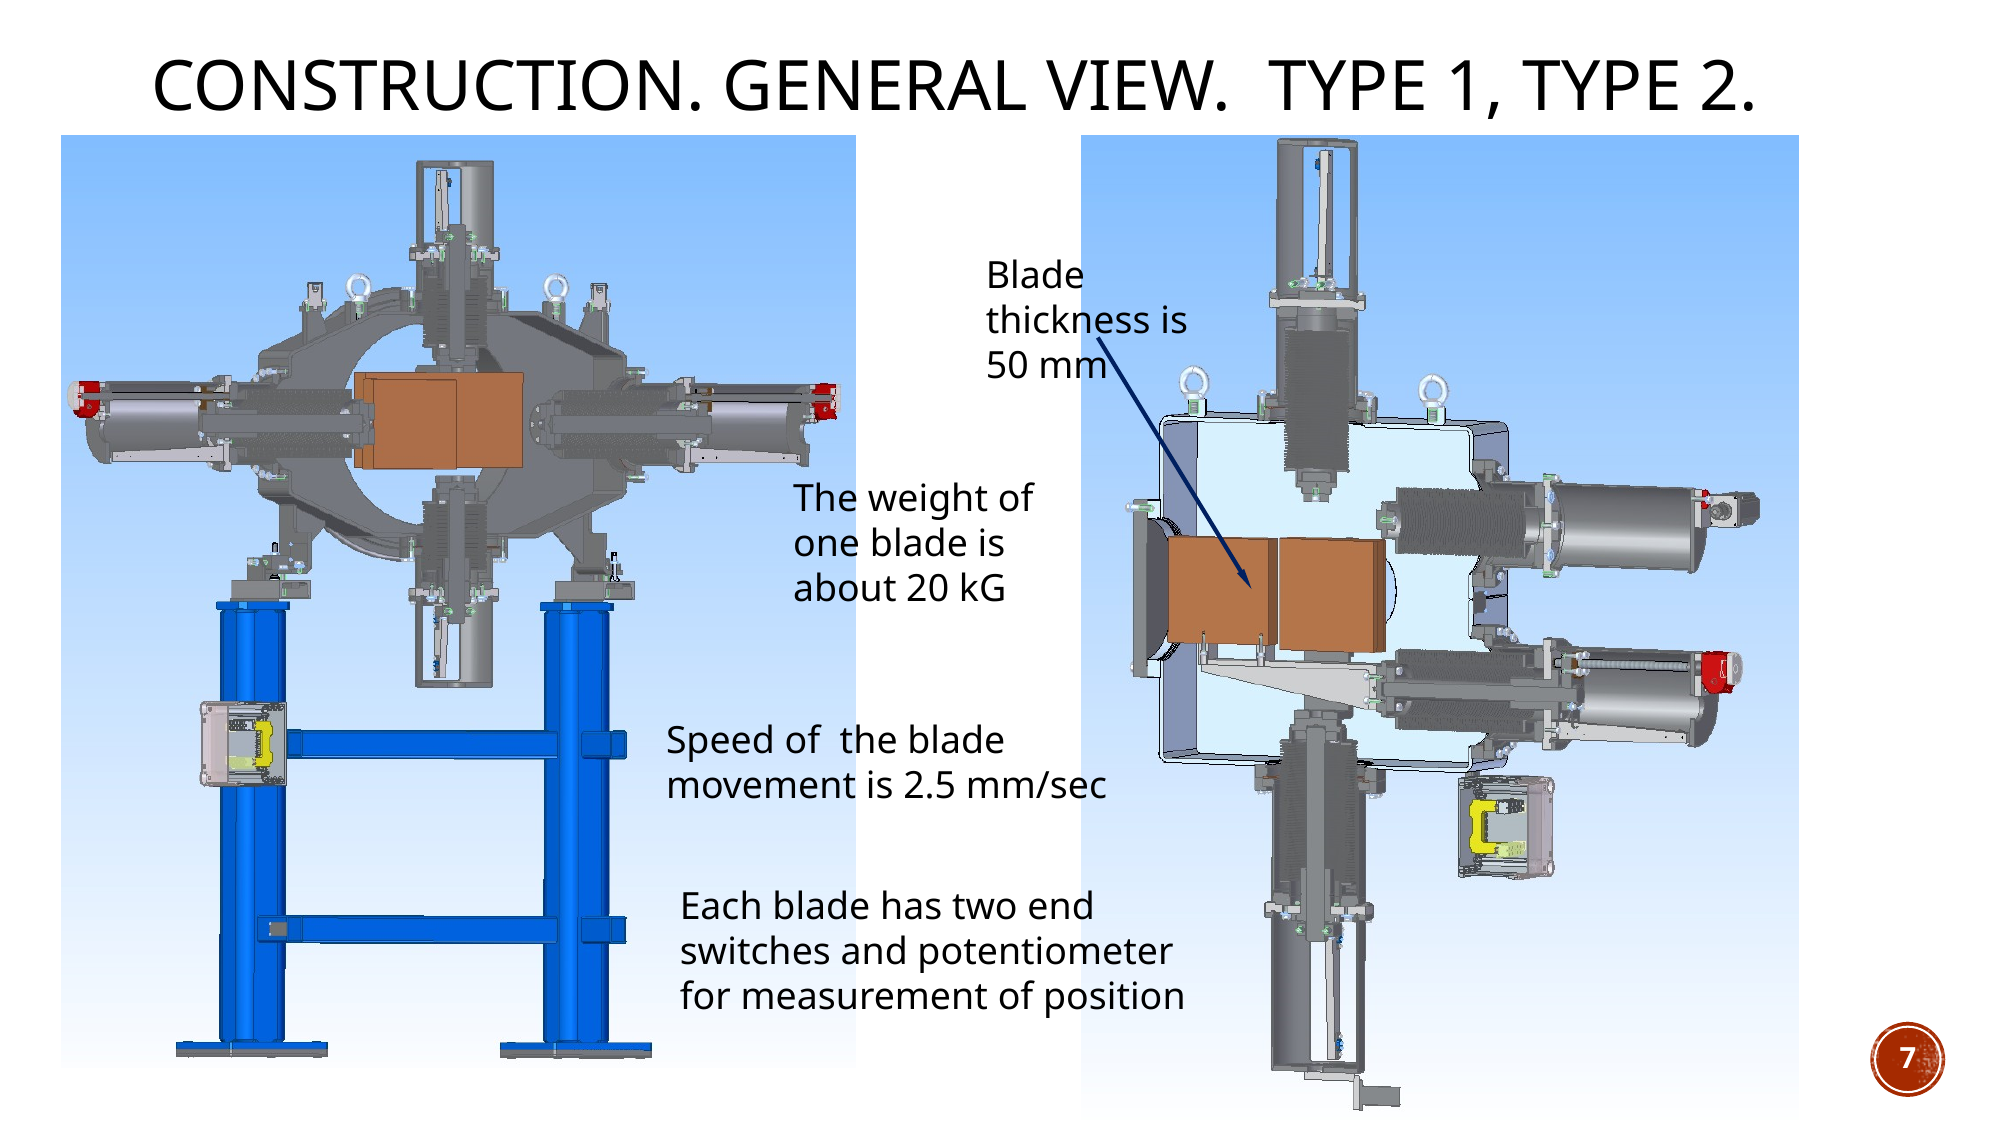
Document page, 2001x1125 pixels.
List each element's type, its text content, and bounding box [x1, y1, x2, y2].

picture [1081, 135, 1799, 1120]
text_box Each blade has two end switches and potentiometer for measurement of position [857, 874, 1082, 1025]
text_box Blade thickness is 50 mm [971, 243, 1081, 394]
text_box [1100, 339, 1250, 587]
text_box Speed of the blade movement is 2.5 mm/sec [857, 708, 1081, 814]
slide_number 7 [1855, 1028, 1961, 1089]
text_box The weight of one blade is about 20 kG [857, 466, 1049, 662]
title Construction. General view. Type 1, type 2. [136, 22, 1961, 154]
picture [61, 135, 856, 1068]
